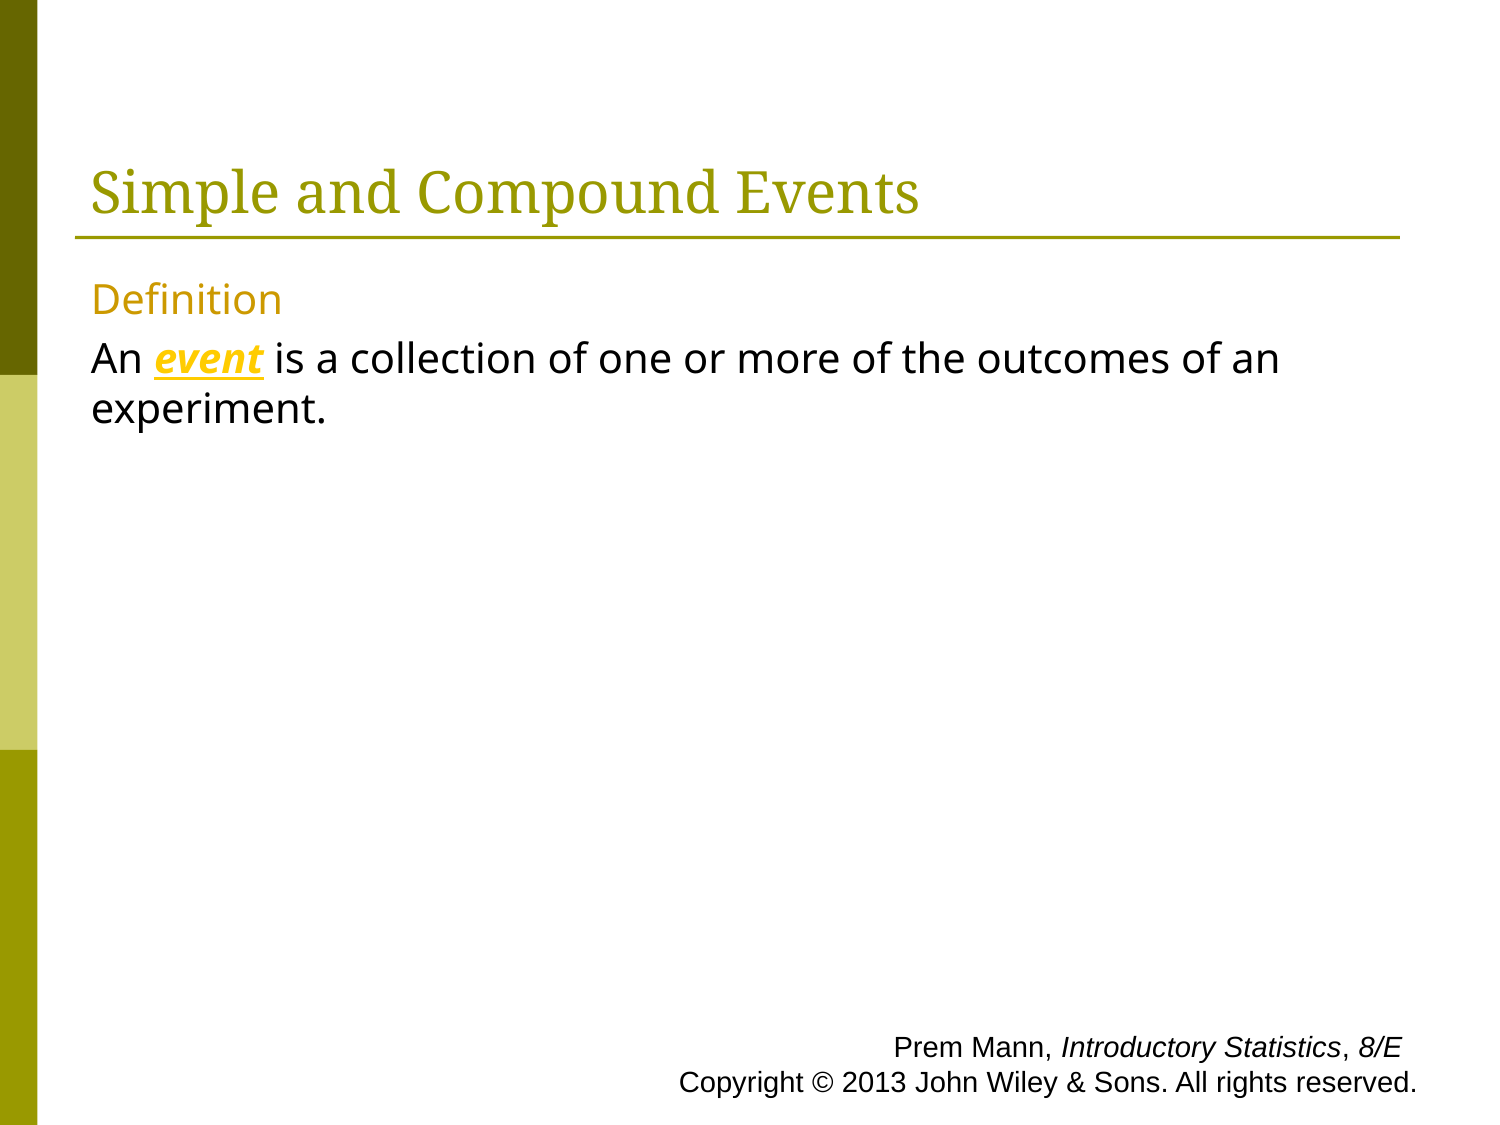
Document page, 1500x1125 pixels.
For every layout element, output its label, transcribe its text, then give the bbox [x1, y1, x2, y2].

text_box Prem Mann, Introductory Statistics, 8/E Copyright © 2013 John Wiley & Sons. All rights reserved. [664, 1020, 1449, 1106]
title Simple and Compound Events [75, 45, 1425, 233]
list Definition An event is a collection of one or more of the outcomes of an experiment. [19, 187, 1400, 863]
